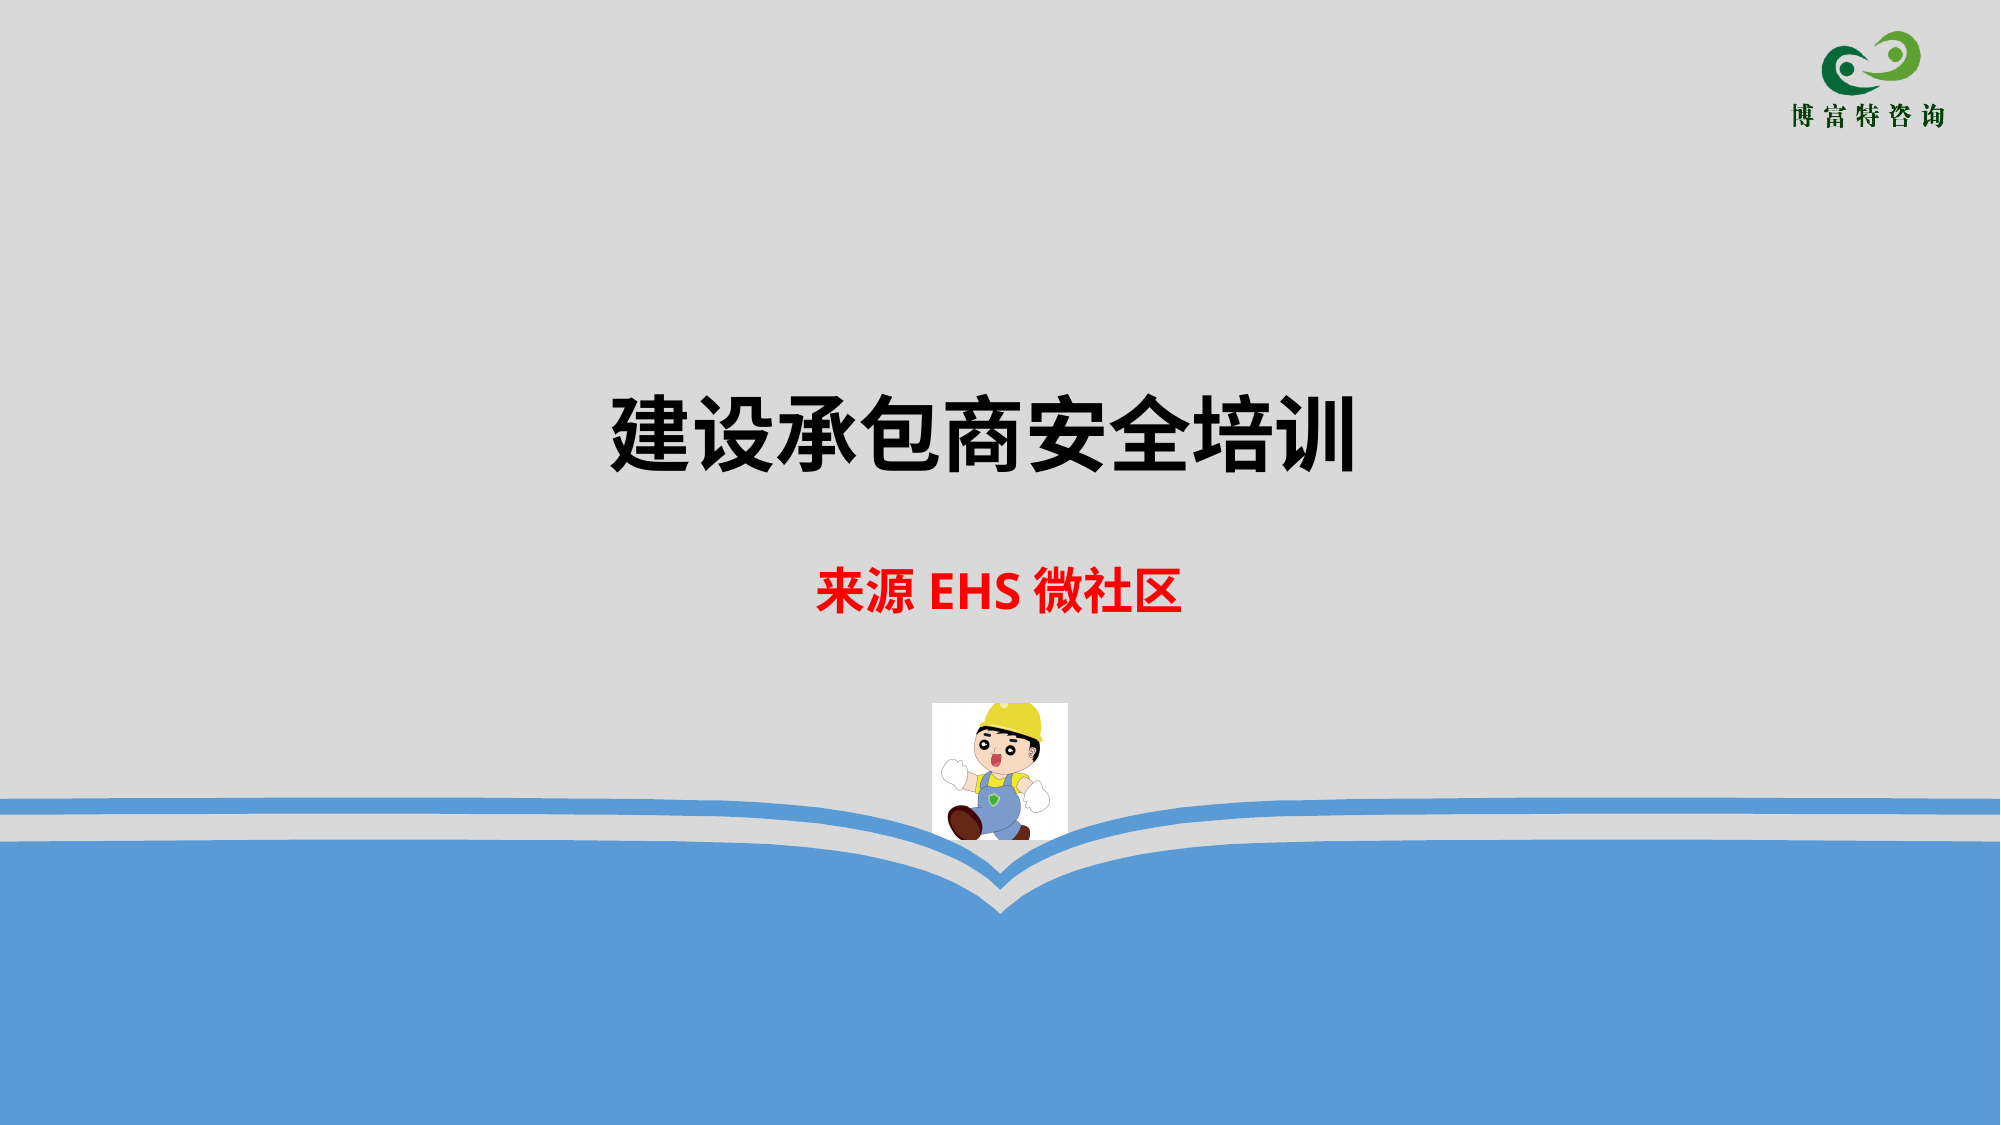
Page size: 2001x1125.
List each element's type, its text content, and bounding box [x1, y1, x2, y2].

text_box 建设承包商安全培训 [594, 375, 1406, 490]
picture [1772, 30, 1969, 131]
picture [932, 703, 1068, 840]
text_box 来源EHS微社区 [800, 504, 1199, 676]
